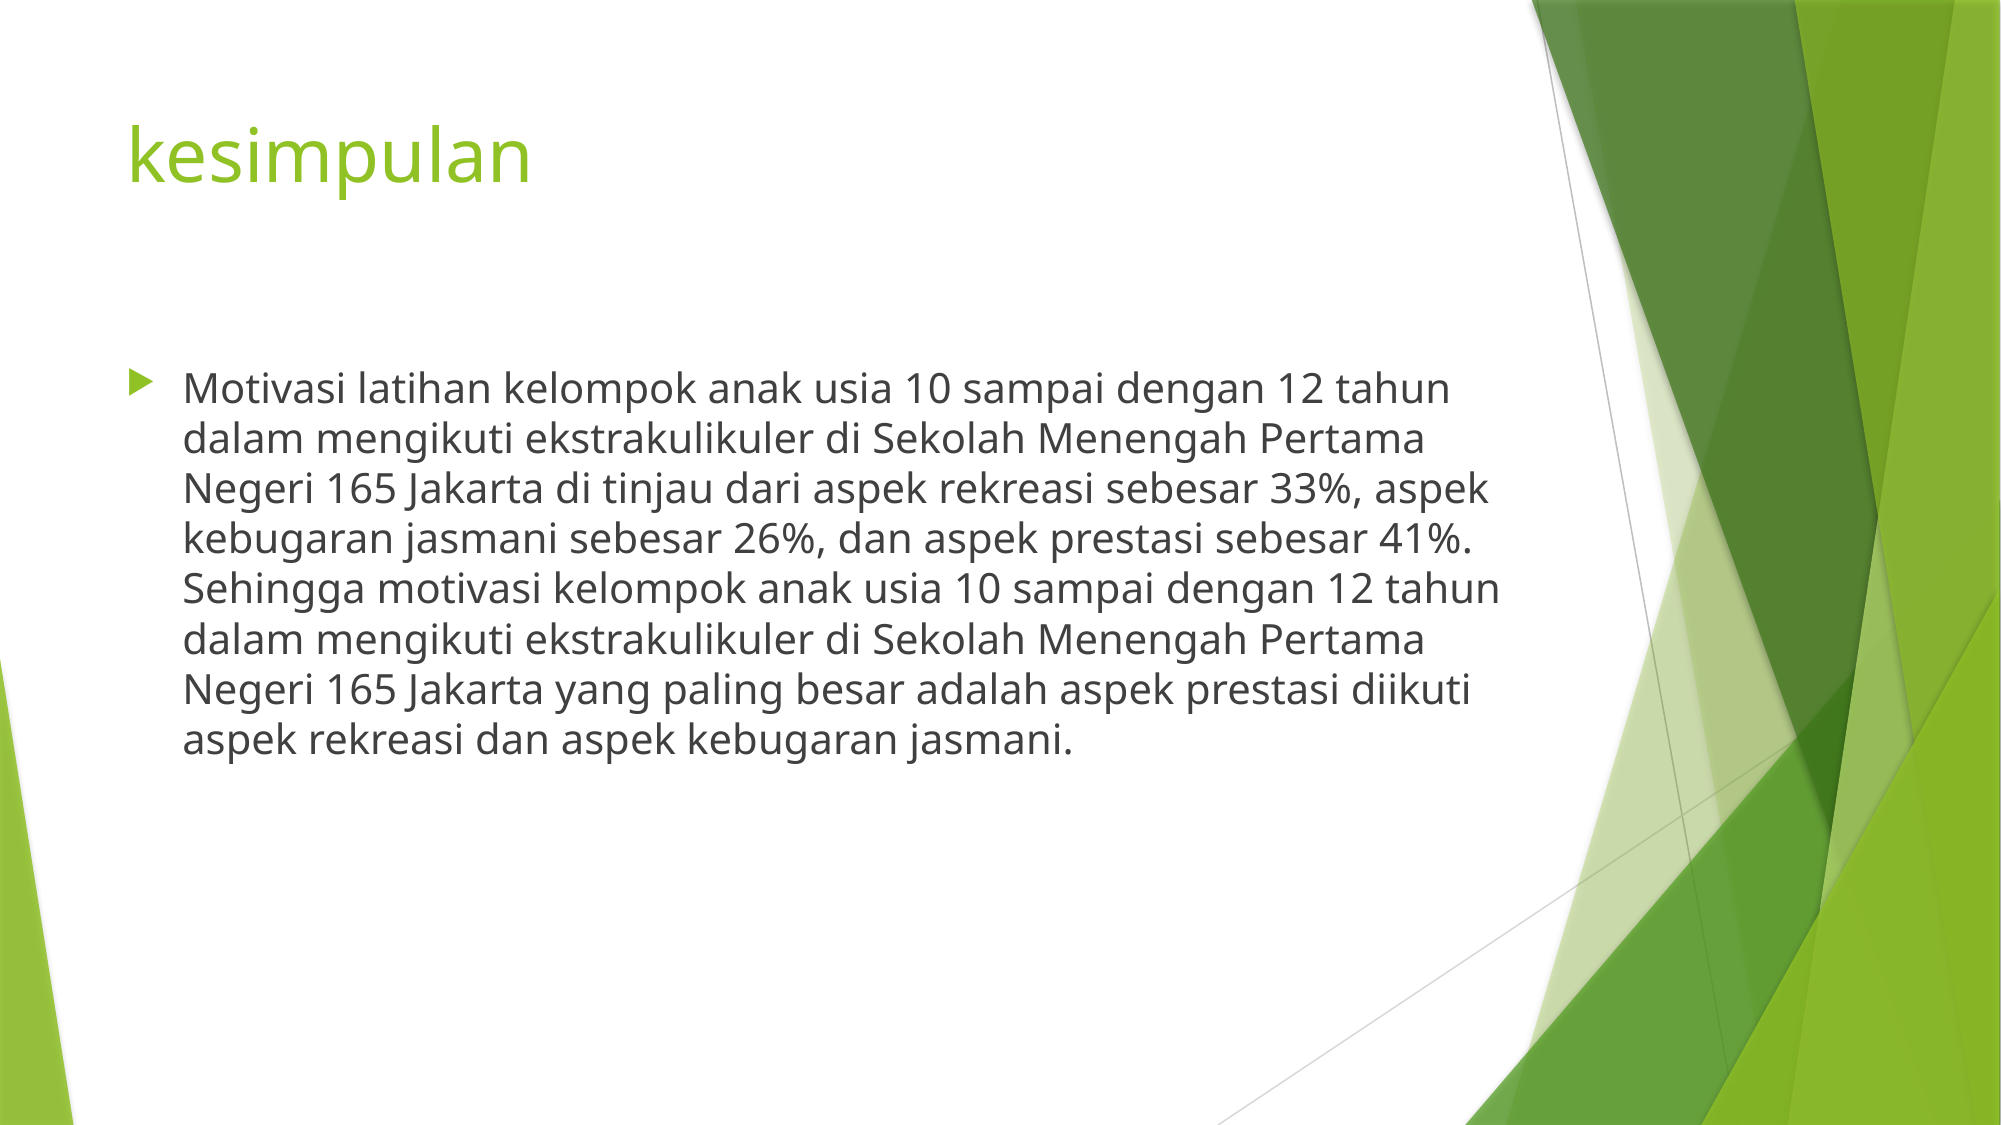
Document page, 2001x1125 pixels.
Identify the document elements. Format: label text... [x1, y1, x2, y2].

title kesimpulan [111, 99, 1522, 317]
list Motivasi latihan kelompok anak usia 10 sampai dengan 12 tahun dalam mengikuti ekstrakulikuler di Sekolah Menengah Pertama Negeri 165 Jakarta di tinjau dari aspek rekreasi sebesar 33%, aspek kebugaran jasmani sebesar 26%, dan aspek prestasi sebesar 41%. Sehingga motivasi kelompok anak usia 10 sampai dengan 12 tahun dalam mengikuti ekstrakulikuler di Sekolah Menengah Pertama Negeri 165 Jakarta yang paling besar adalah aspek prestasi diikuti aspek rekreasi dan aspek kebugaran jasmani. [111, 354, 1522, 992]
